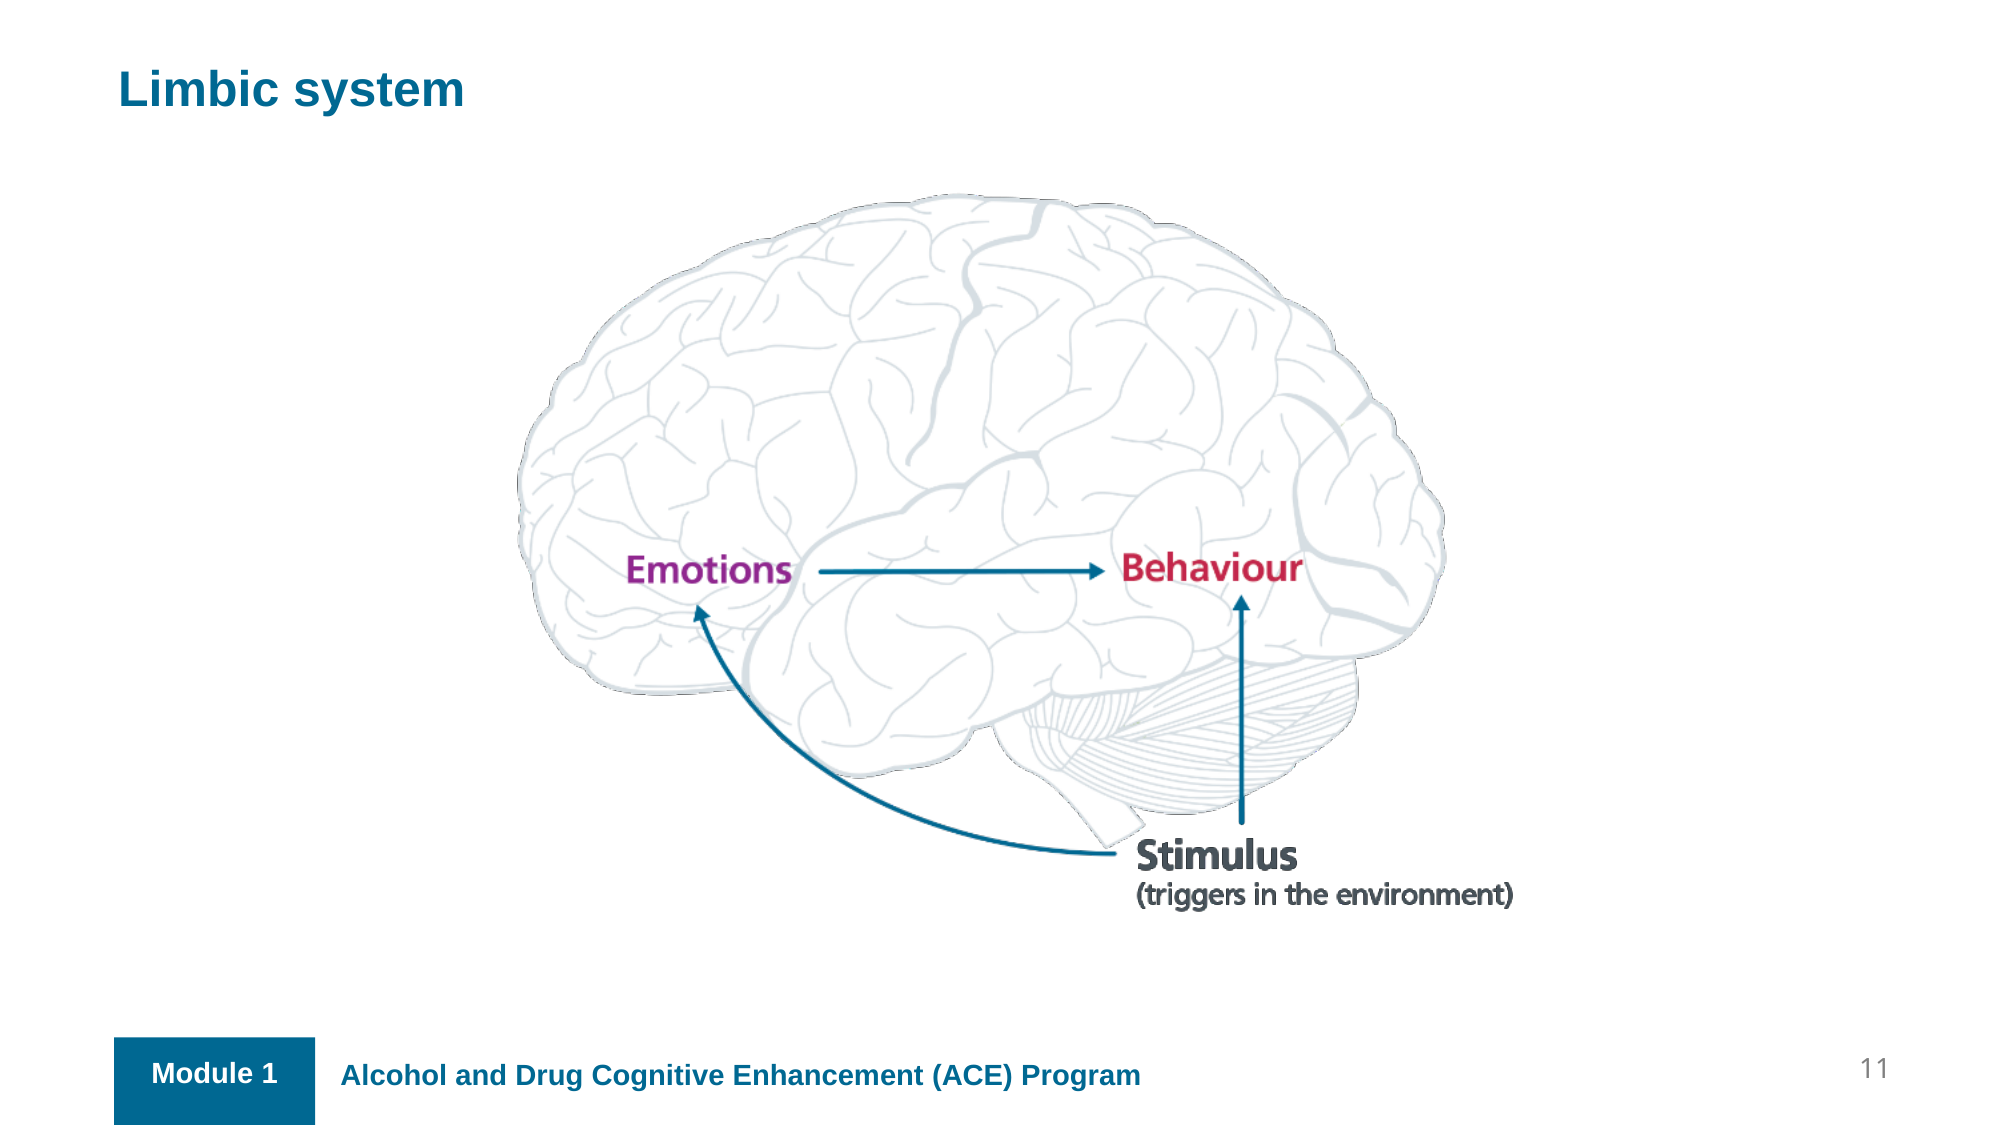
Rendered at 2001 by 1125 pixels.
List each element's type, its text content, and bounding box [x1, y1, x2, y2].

slide_number 11 [1590, 1051, 1891, 1081]
list Limbic system [118, 50, 362, 122]
picture [369, 35, 1631, 929]
